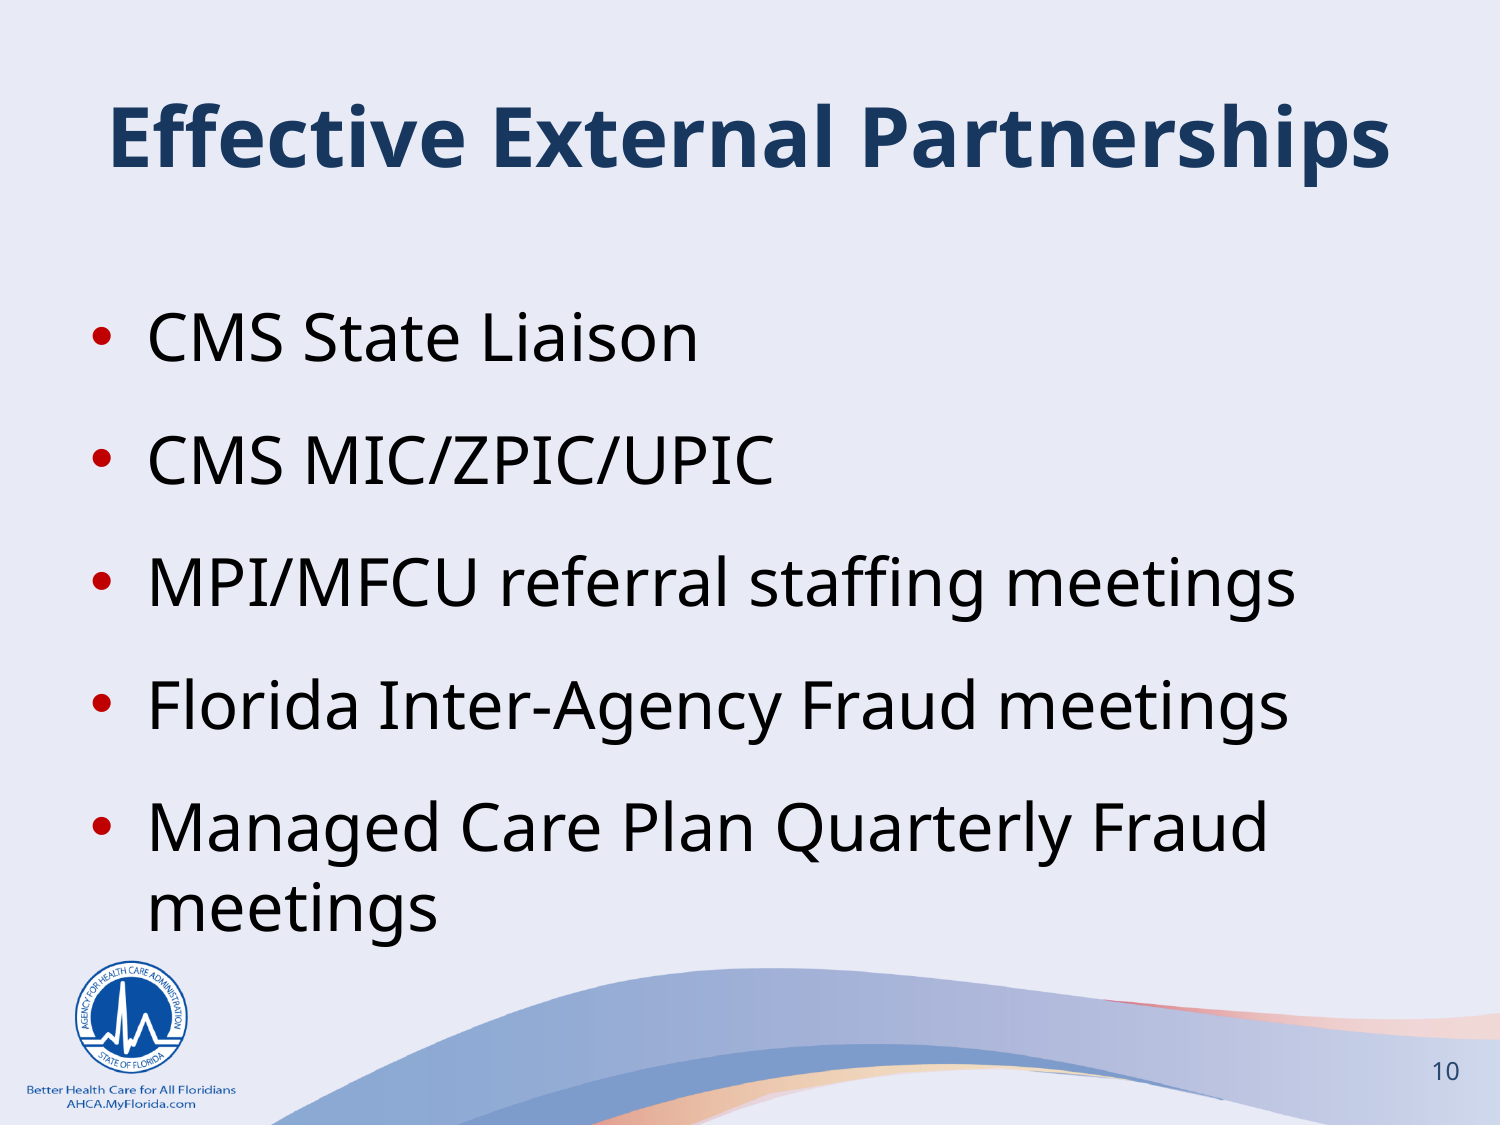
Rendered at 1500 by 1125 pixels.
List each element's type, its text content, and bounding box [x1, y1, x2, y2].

picture [0, 0, 1500, 1125]
list CMS State Liaison CMS MIC/ZPIC/UPIC MPI/MFCU referral staffing meetings Florida Inter-Agency Fraud meetings Managed Care Plan Quarterly Fraud meetings [75, 287, 1425, 963]
title Effective External Partnerships [75, 37, 1425, 230]
slide_number 10 [1125, 1042, 1475, 1103]
